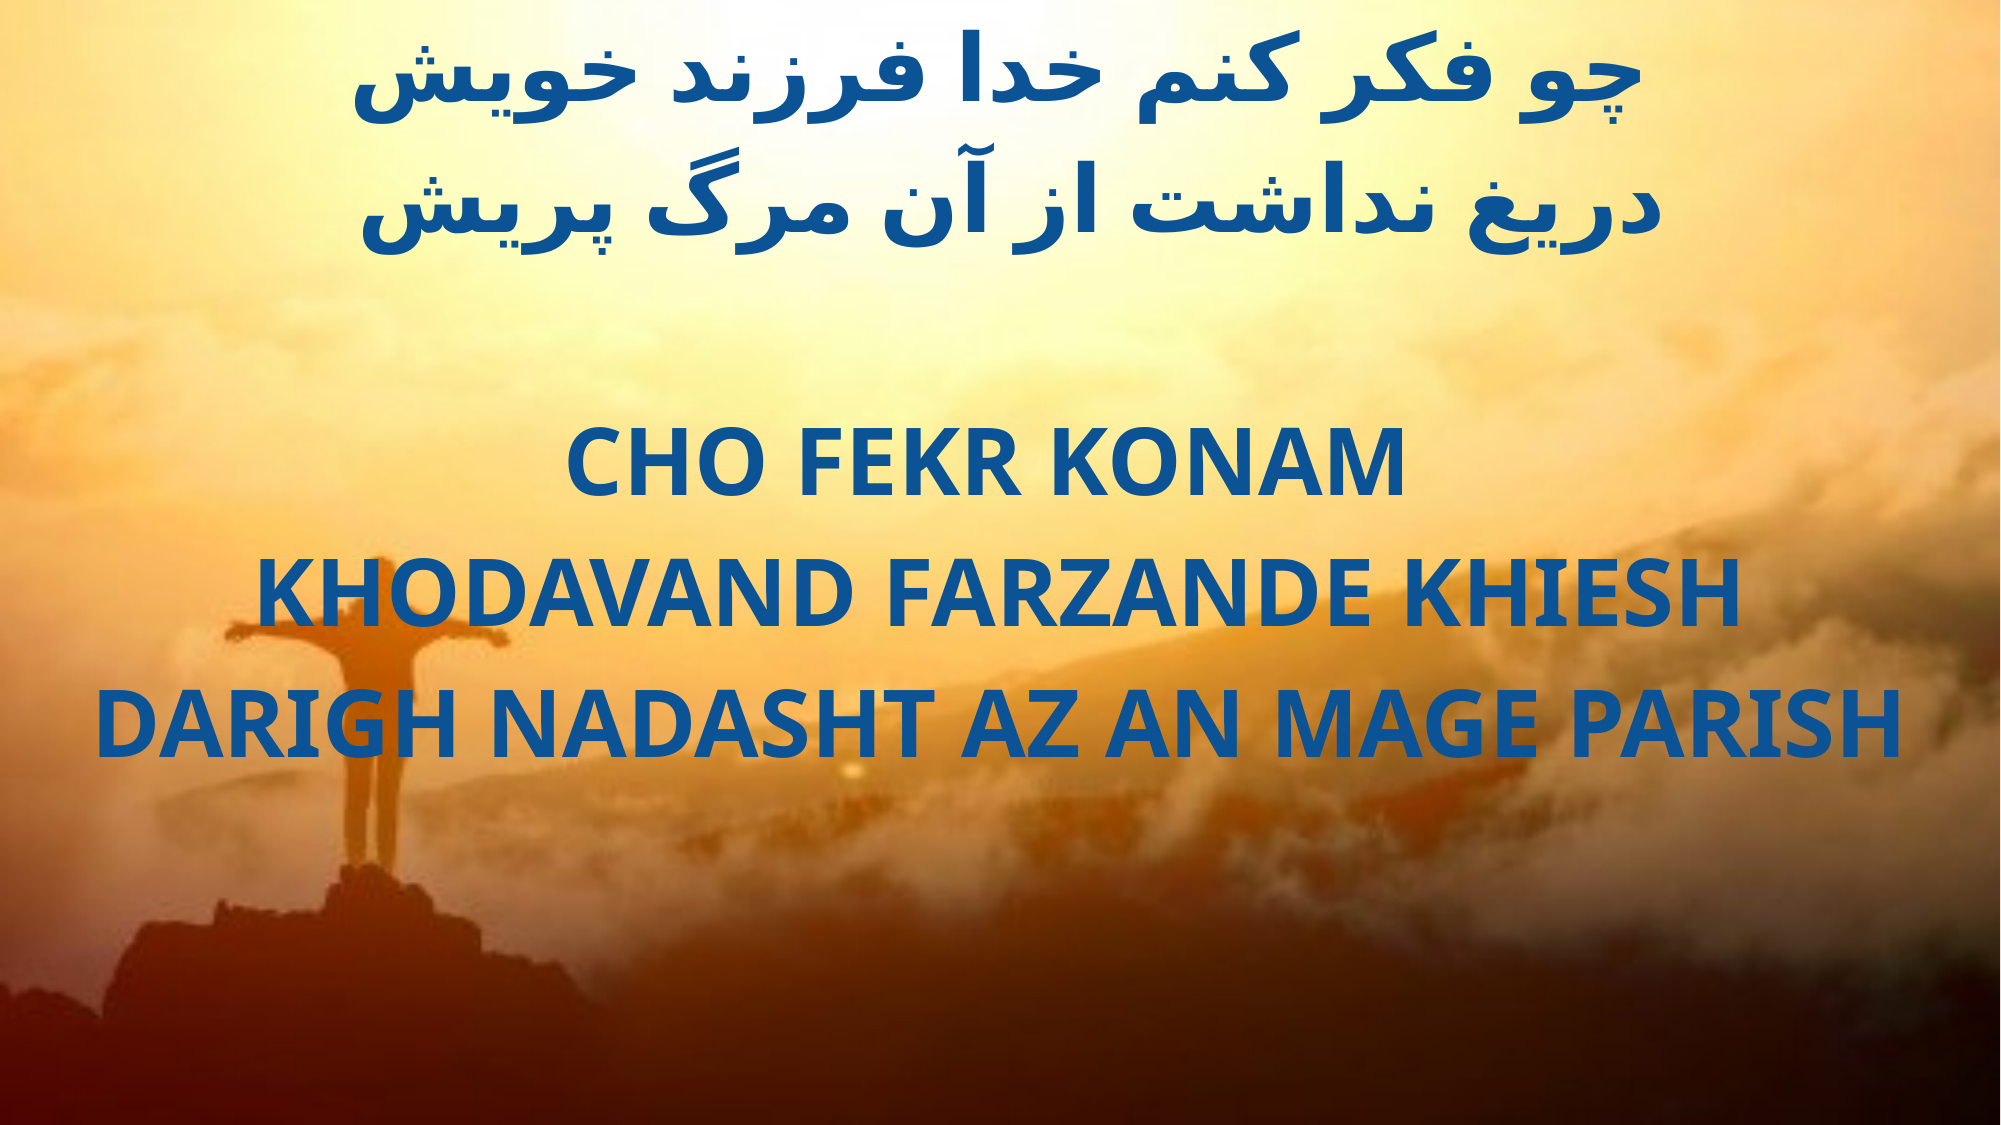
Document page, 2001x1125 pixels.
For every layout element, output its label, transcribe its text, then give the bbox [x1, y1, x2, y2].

list چو فکر کنم خدا فرزند خويش دريغ نداشت از آن مرگ پريش Cho fekr konam Khodavand farzande khiesh Darigh nadasht az an mage parish [0, 0, 2000, 1125]
